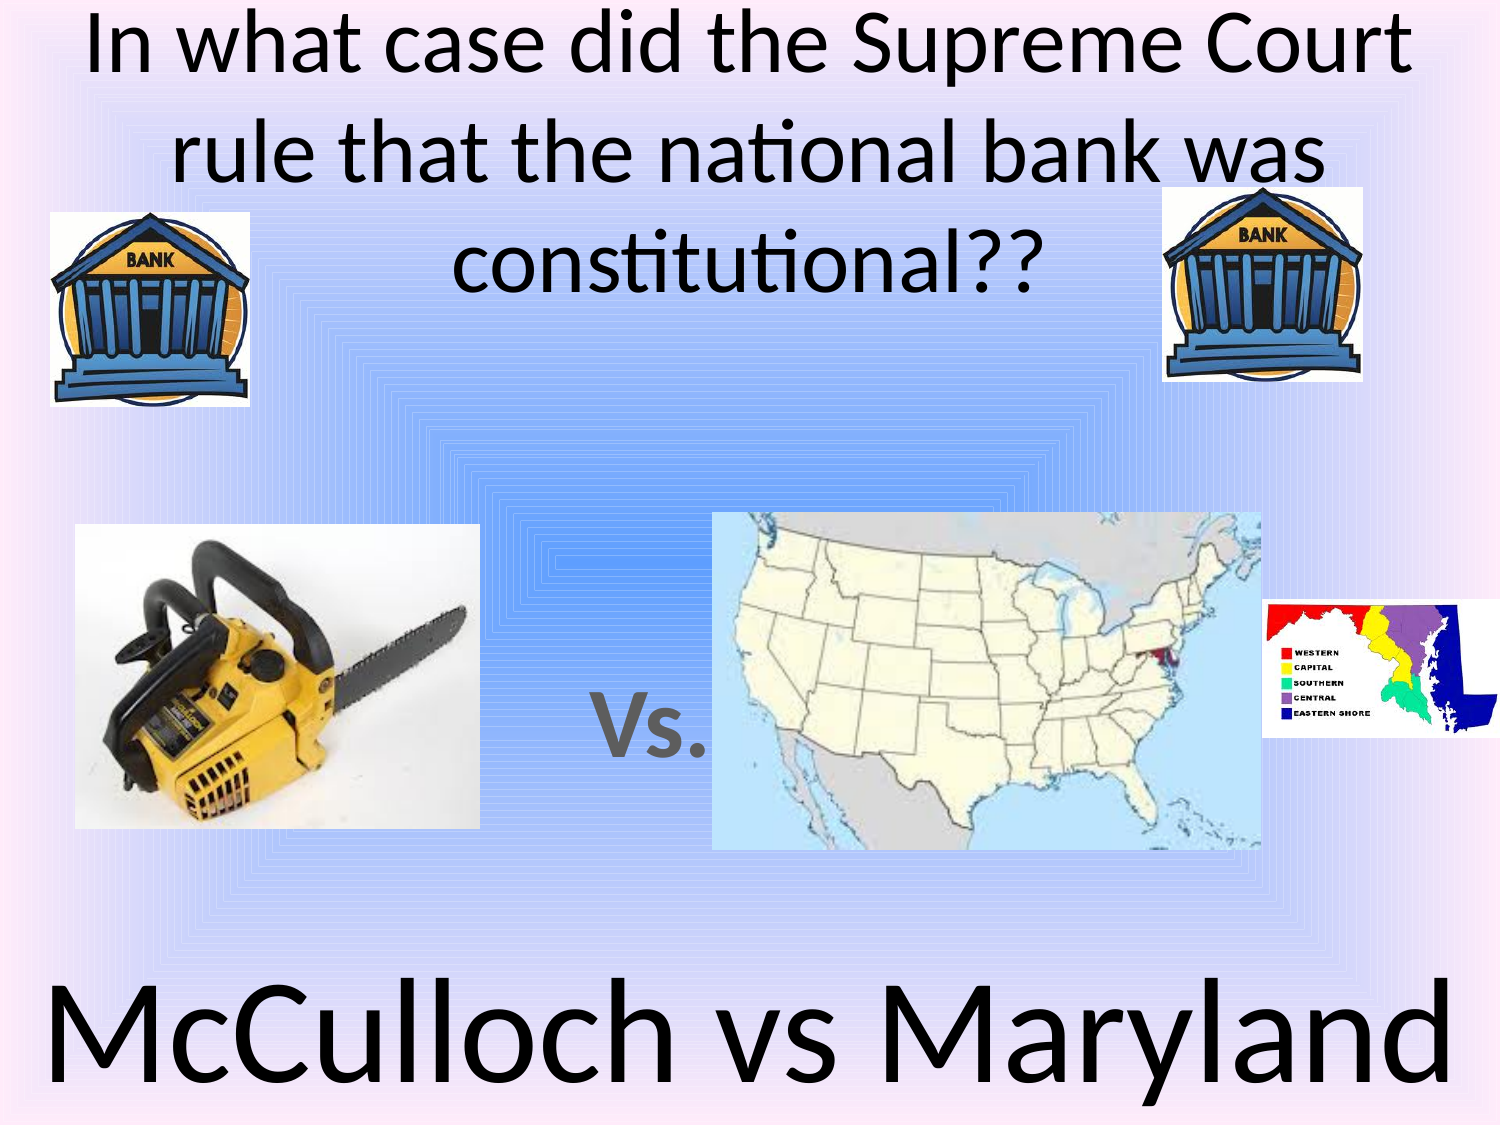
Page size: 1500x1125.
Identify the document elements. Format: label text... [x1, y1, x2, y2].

picture [49, 212, 251, 407]
subtitle McCulloch vs Maryland [0, 924, 1500, 1125]
picture [74, 524, 480, 829]
picture [712, 512, 1500, 851]
picture [1162, 187, 1363, 382]
text_box Vs. [574, 650, 707, 785]
title In what case did the Supreme Court rule that the national bank was constitutional?? [0, 0, 1500, 292]
